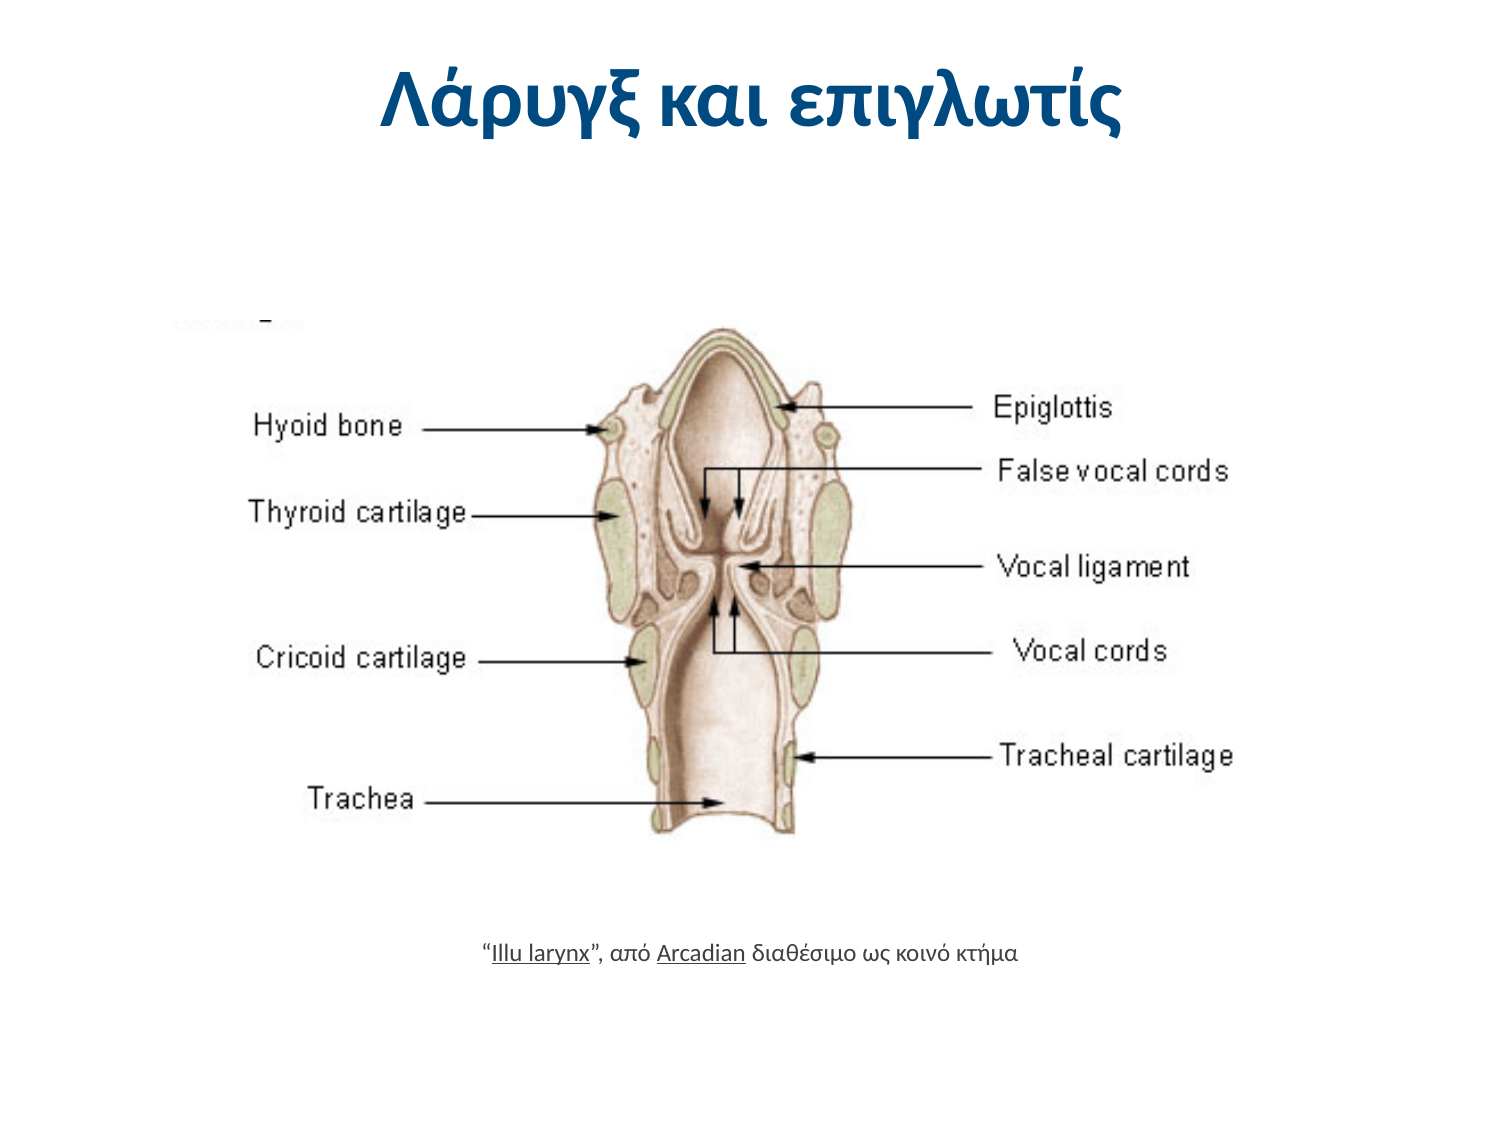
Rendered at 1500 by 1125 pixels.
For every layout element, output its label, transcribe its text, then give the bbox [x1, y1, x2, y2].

text_box “Illu larynx”, από Arcadian διαθέσιμο ως κοινό κτήμα [242, 928, 1258, 974]
picture [158, 320, 1342, 906]
title Λάρυγξ και επιγλωτίς [76, 19, 1427, 169]
